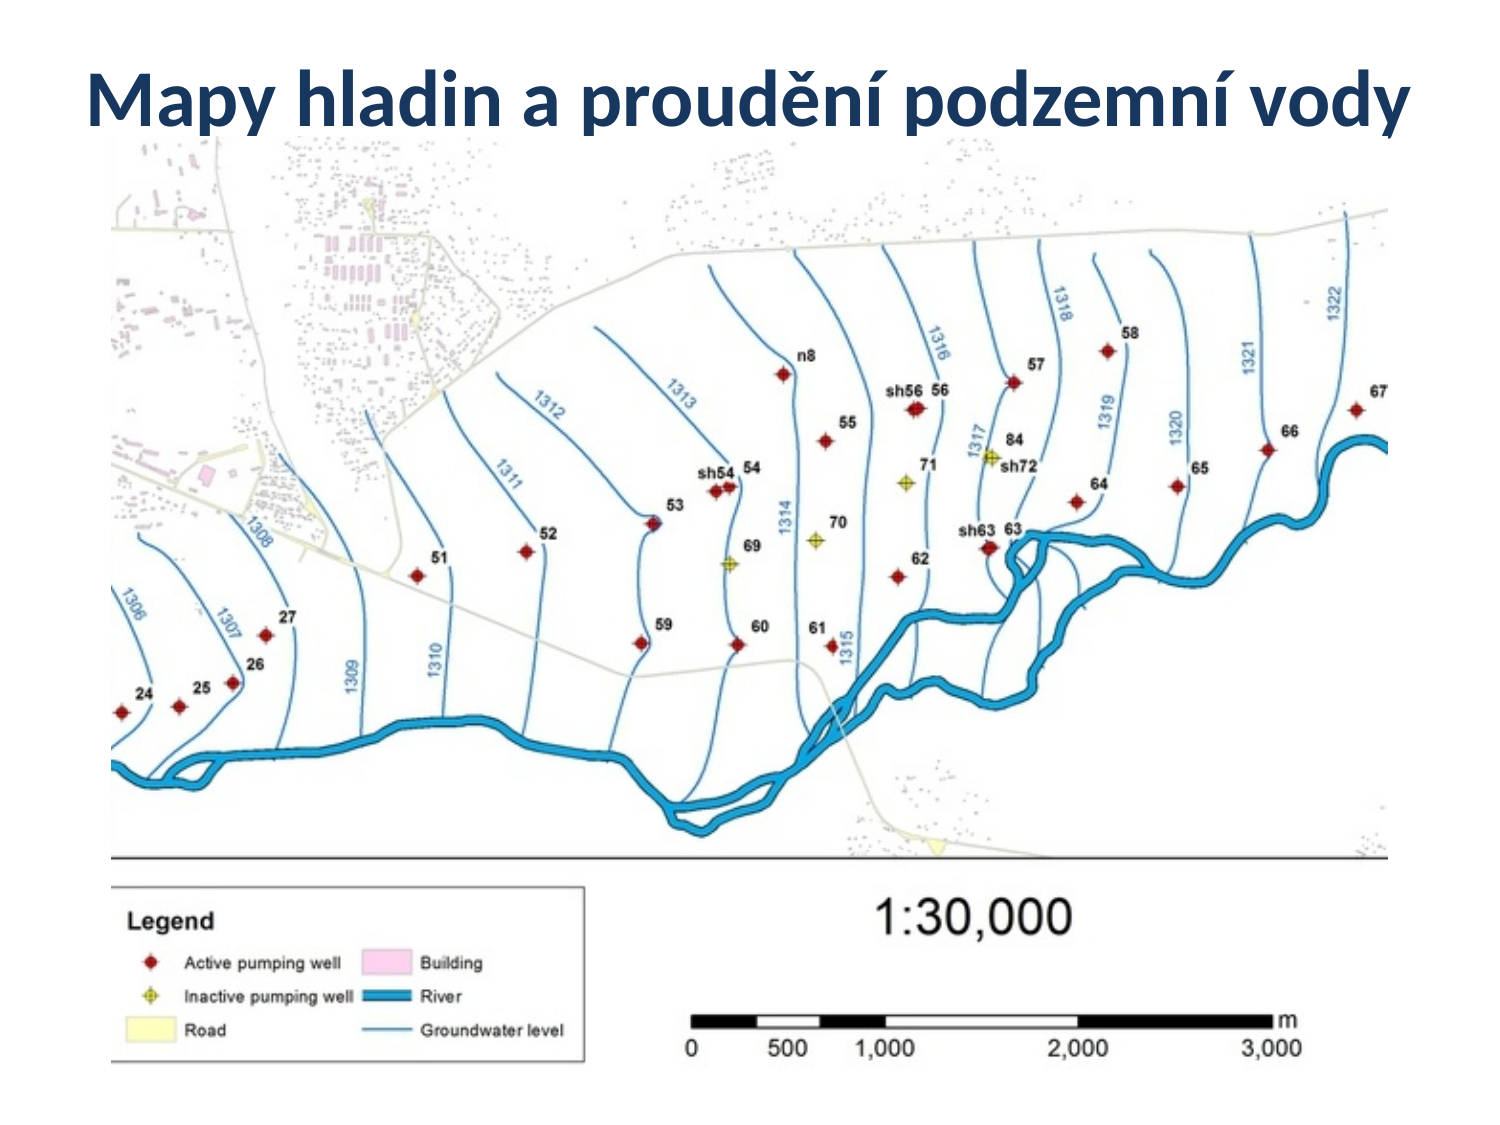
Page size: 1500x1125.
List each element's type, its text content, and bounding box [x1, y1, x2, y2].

picture [111, 136, 1388, 1080]
title Mapy hladin a proudění podzemní vody [0, 1, 1500, 188]
